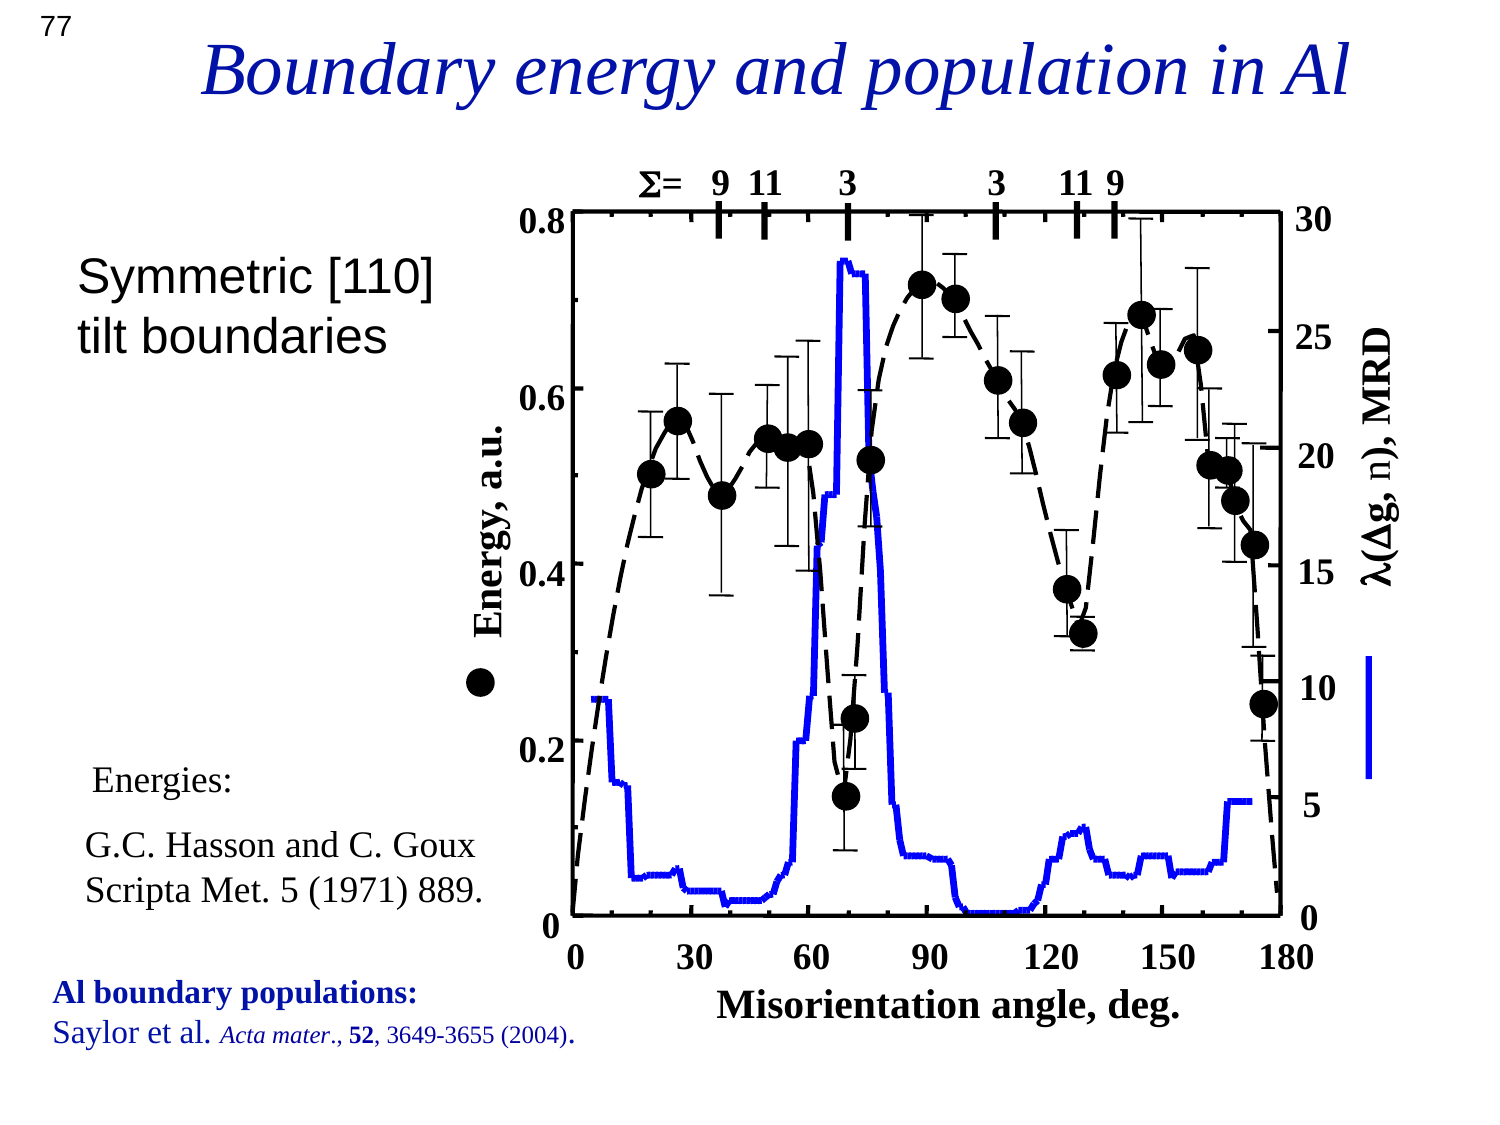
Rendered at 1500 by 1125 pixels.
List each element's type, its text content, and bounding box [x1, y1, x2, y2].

text_box Energies: [77, 747, 376, 808]
text_box G.C. Hasson and C. Goux Scripta Met. 5 (1971) 889. [70, 812, 454, 918]
text_box Symmetric [110] tilt boundaries [62, 235, 454, 371]
text_box [193, 808, 224, 869]
slide_number 77 [0, 0, 88, 51]
text_box [307, 808, 338, 879]
text_box Al boundary populations: Saylor et al. Acta mater., 52, 3649-3655 (2004). [37, 962, 700, 1057]
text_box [459, 149, 1399, 1028]
text_box Boundary energy and population in Al [52, 12, 1500, 118]
text_box [277, 835, 308, 911]
